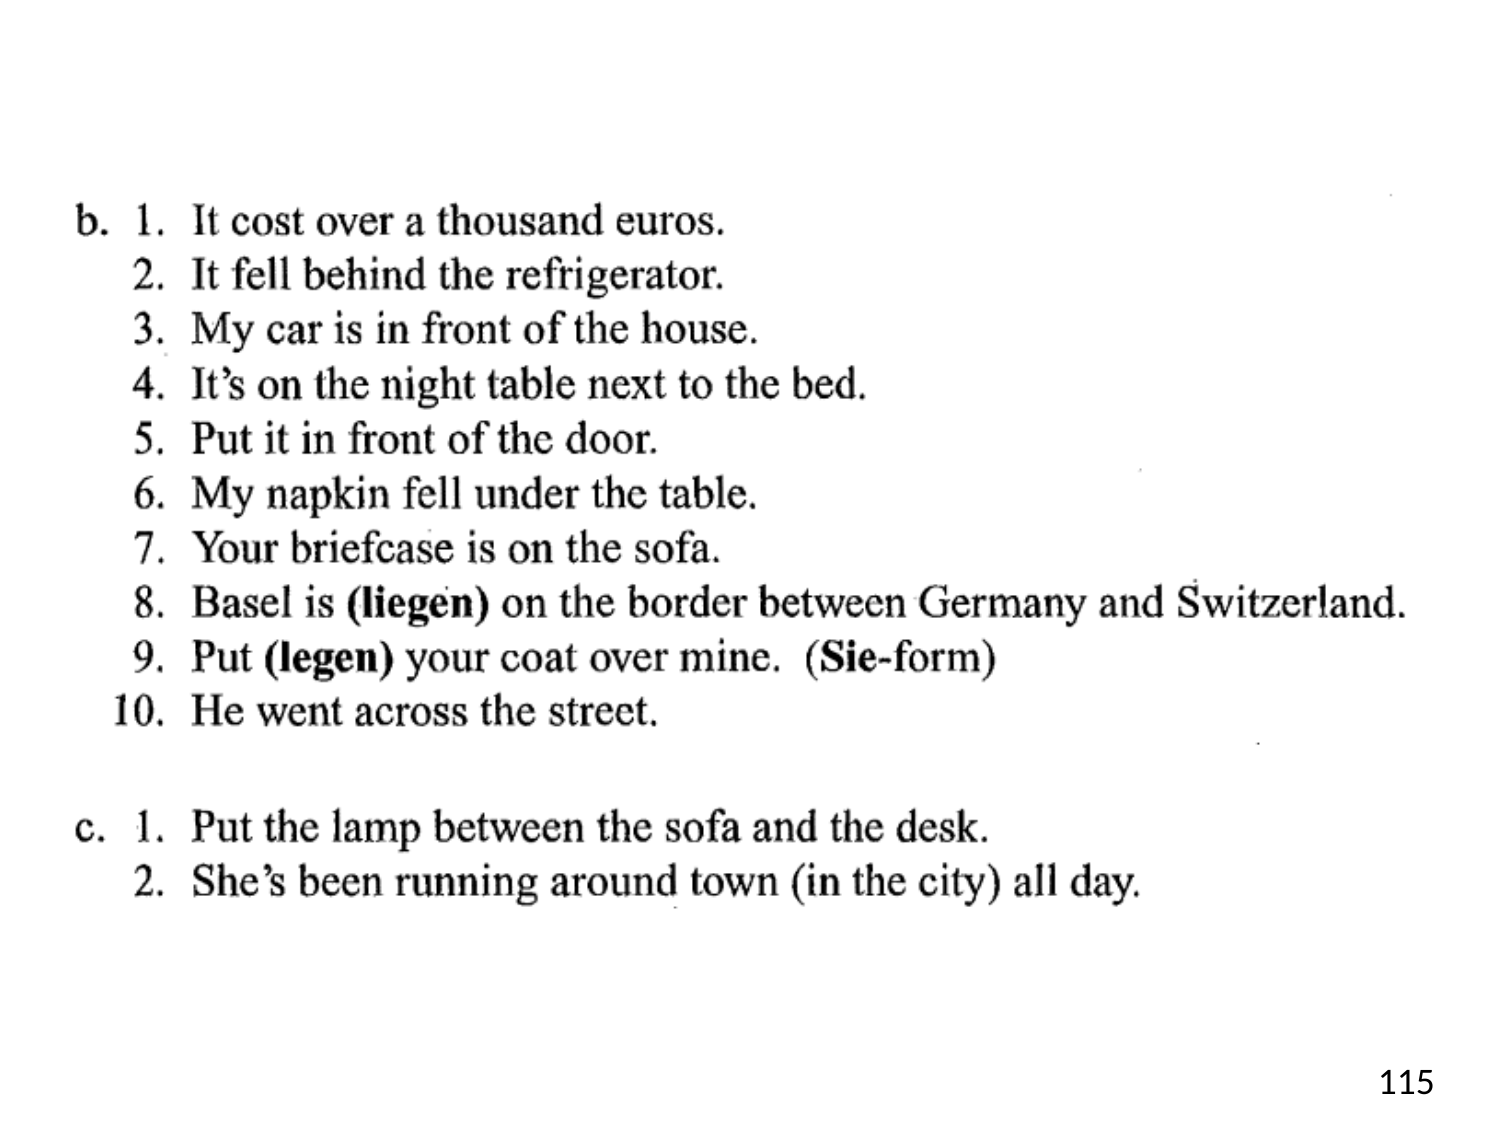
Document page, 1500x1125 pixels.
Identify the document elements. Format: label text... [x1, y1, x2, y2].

picture [60, 187, 1411, 913]
text_box 115 [1363, 1049, 1450, 1110]
